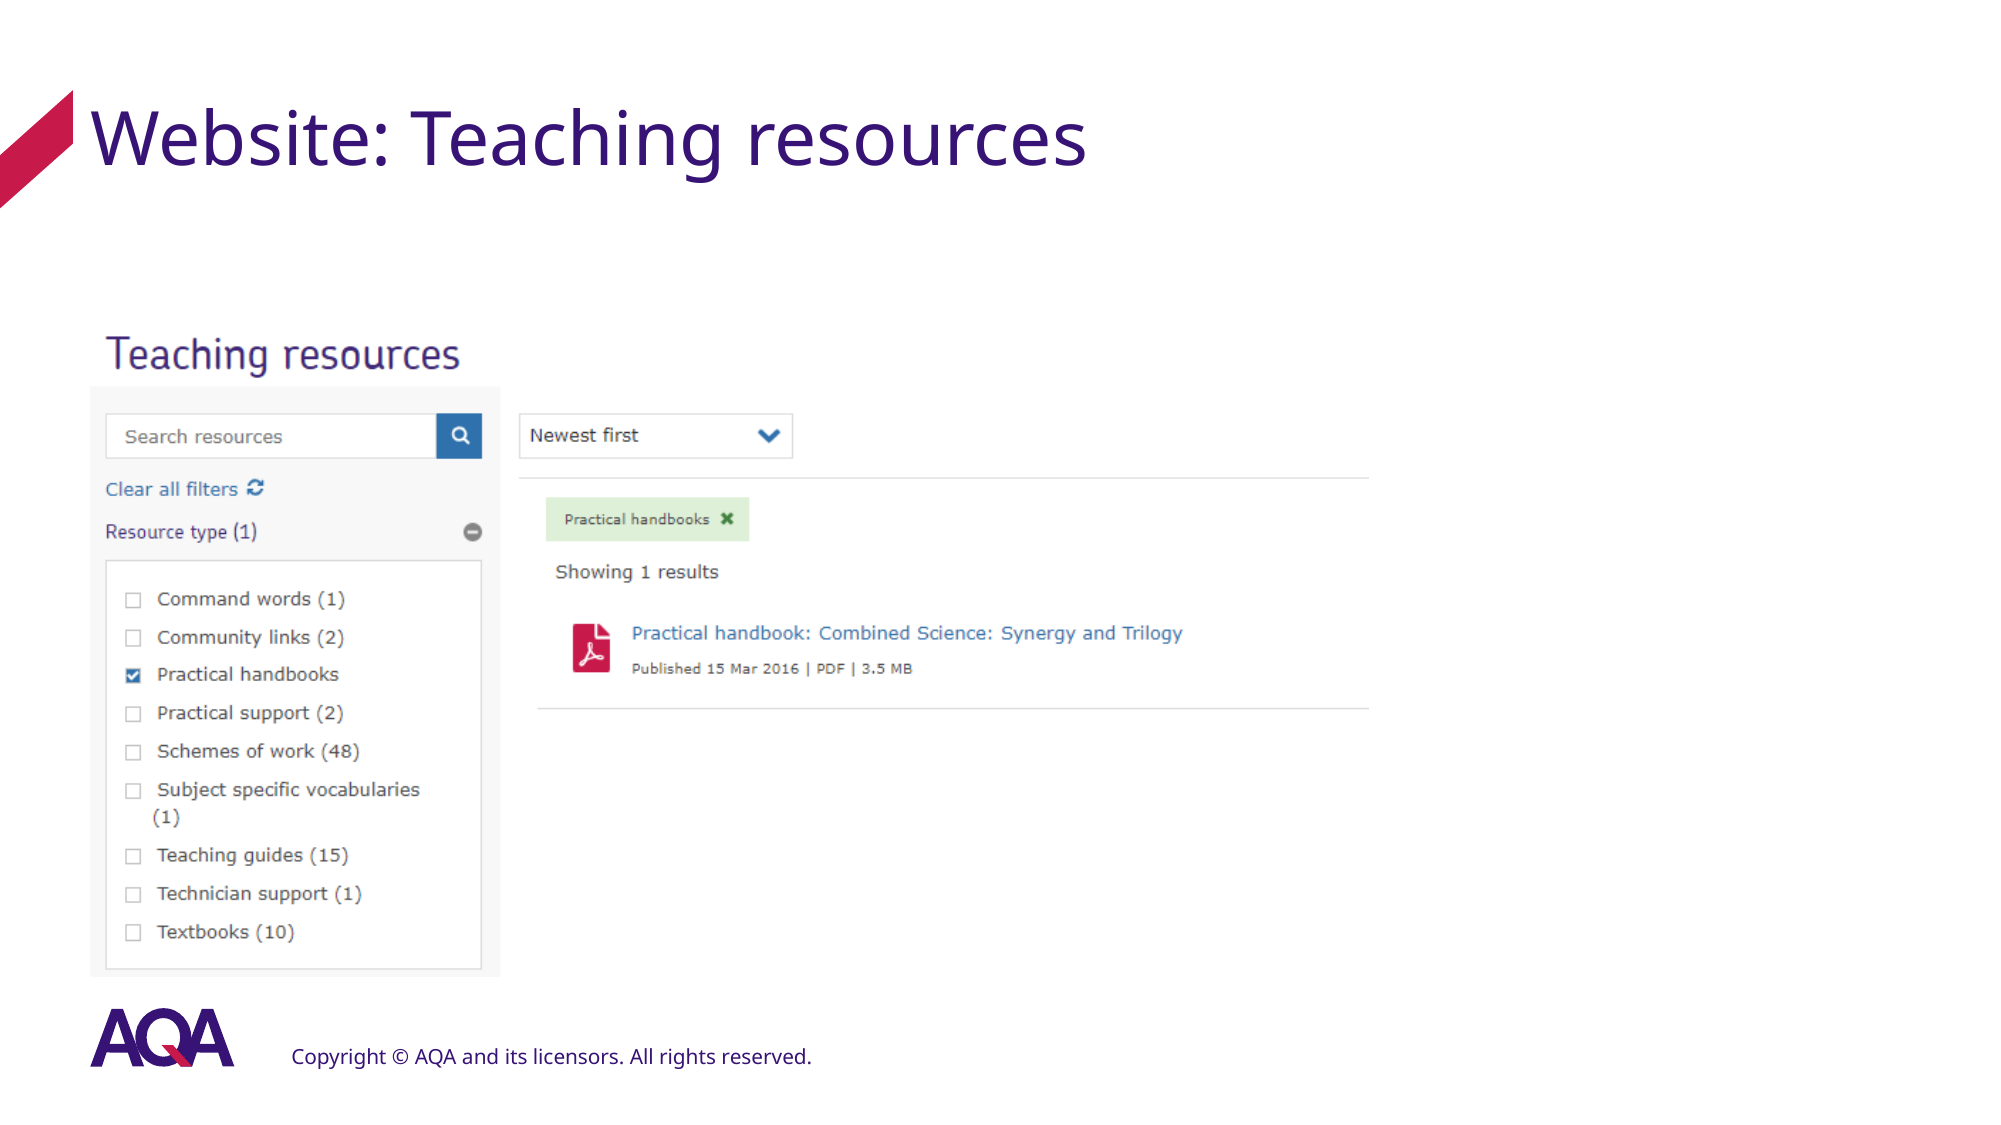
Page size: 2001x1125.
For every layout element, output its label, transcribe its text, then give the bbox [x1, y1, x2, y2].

title Website: Teaching resources [90, 90, 1910, 276]
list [90, 321, 1369, 977]
footer Copyright © AQA and its licensors. All rights reserved. [291, 1012, 1480, 1072]
